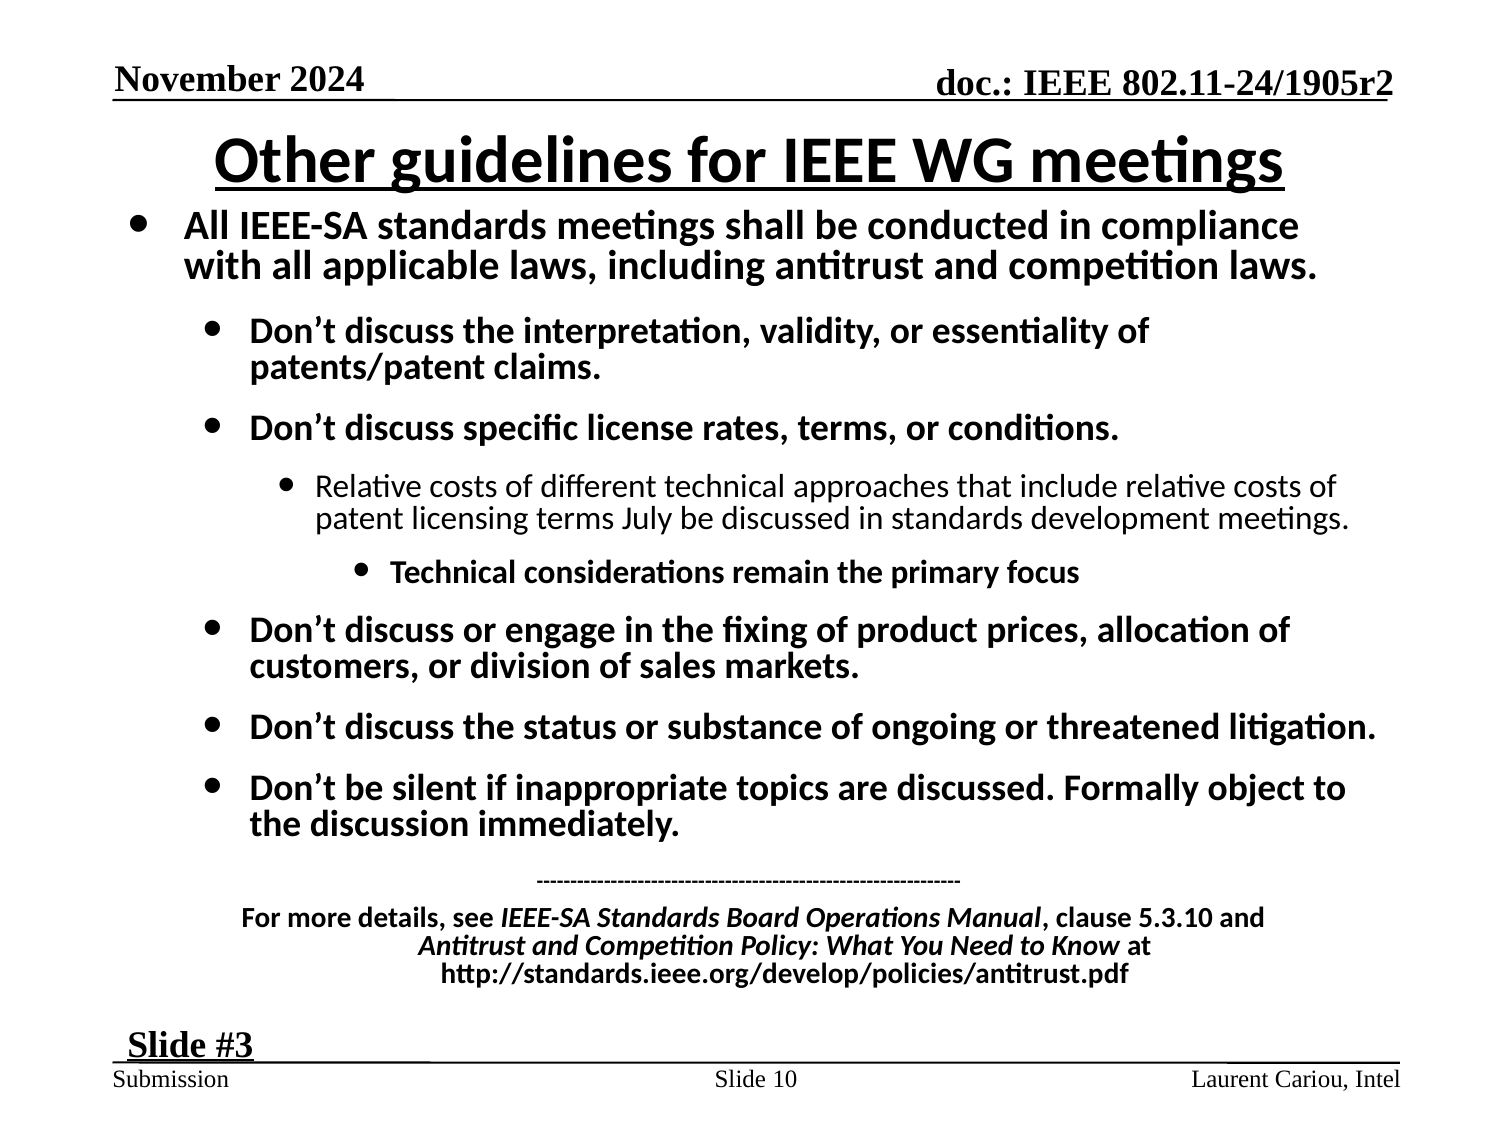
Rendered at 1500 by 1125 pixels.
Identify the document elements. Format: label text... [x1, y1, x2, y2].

list All IEEE-SA standards meetings shall be conducted in compliance with all applicable laws, including antitrust and competition laws. Don’t discuss the interpretation, validity, or essentiality of patents/patent claims. Don’t discuss specific license rates, terms, or conditions. Relative costs of different technical approaches that include relative costs of patent licensing terms July be discussed in standards development meetings. Technical considerations remain the primary focus Don’t discuss or engage in the fixing of product prices, allocation of customers, or division of sales markets. Don’t discuss the status or substance of ongoing or threatened litigation. Don’t be silent if inappropriate topics are discussed. Formally object to the discussion immediately. --------------------------------------------------------------- For more details, see IEEE-SA Standards Board Operations Manual, clause 5.3.10 and Antitrust and Competition Policy: What You Need to Know at http://standards.ieee.org/develop/policies/antitrust.pdf [112, 199, 1402, 1063]
text_box Slide #3 [112, 1012, 269, 1073]
footer Laurent Cariou, Intel [878, 1061, 1402, 1093]
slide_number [114, 54, 493, 100]
slide_number Slide 10 [712, 1061, 800, 1123]
title Other guidelines for IEEE WG meetings [112, 112, 1388, 199]
